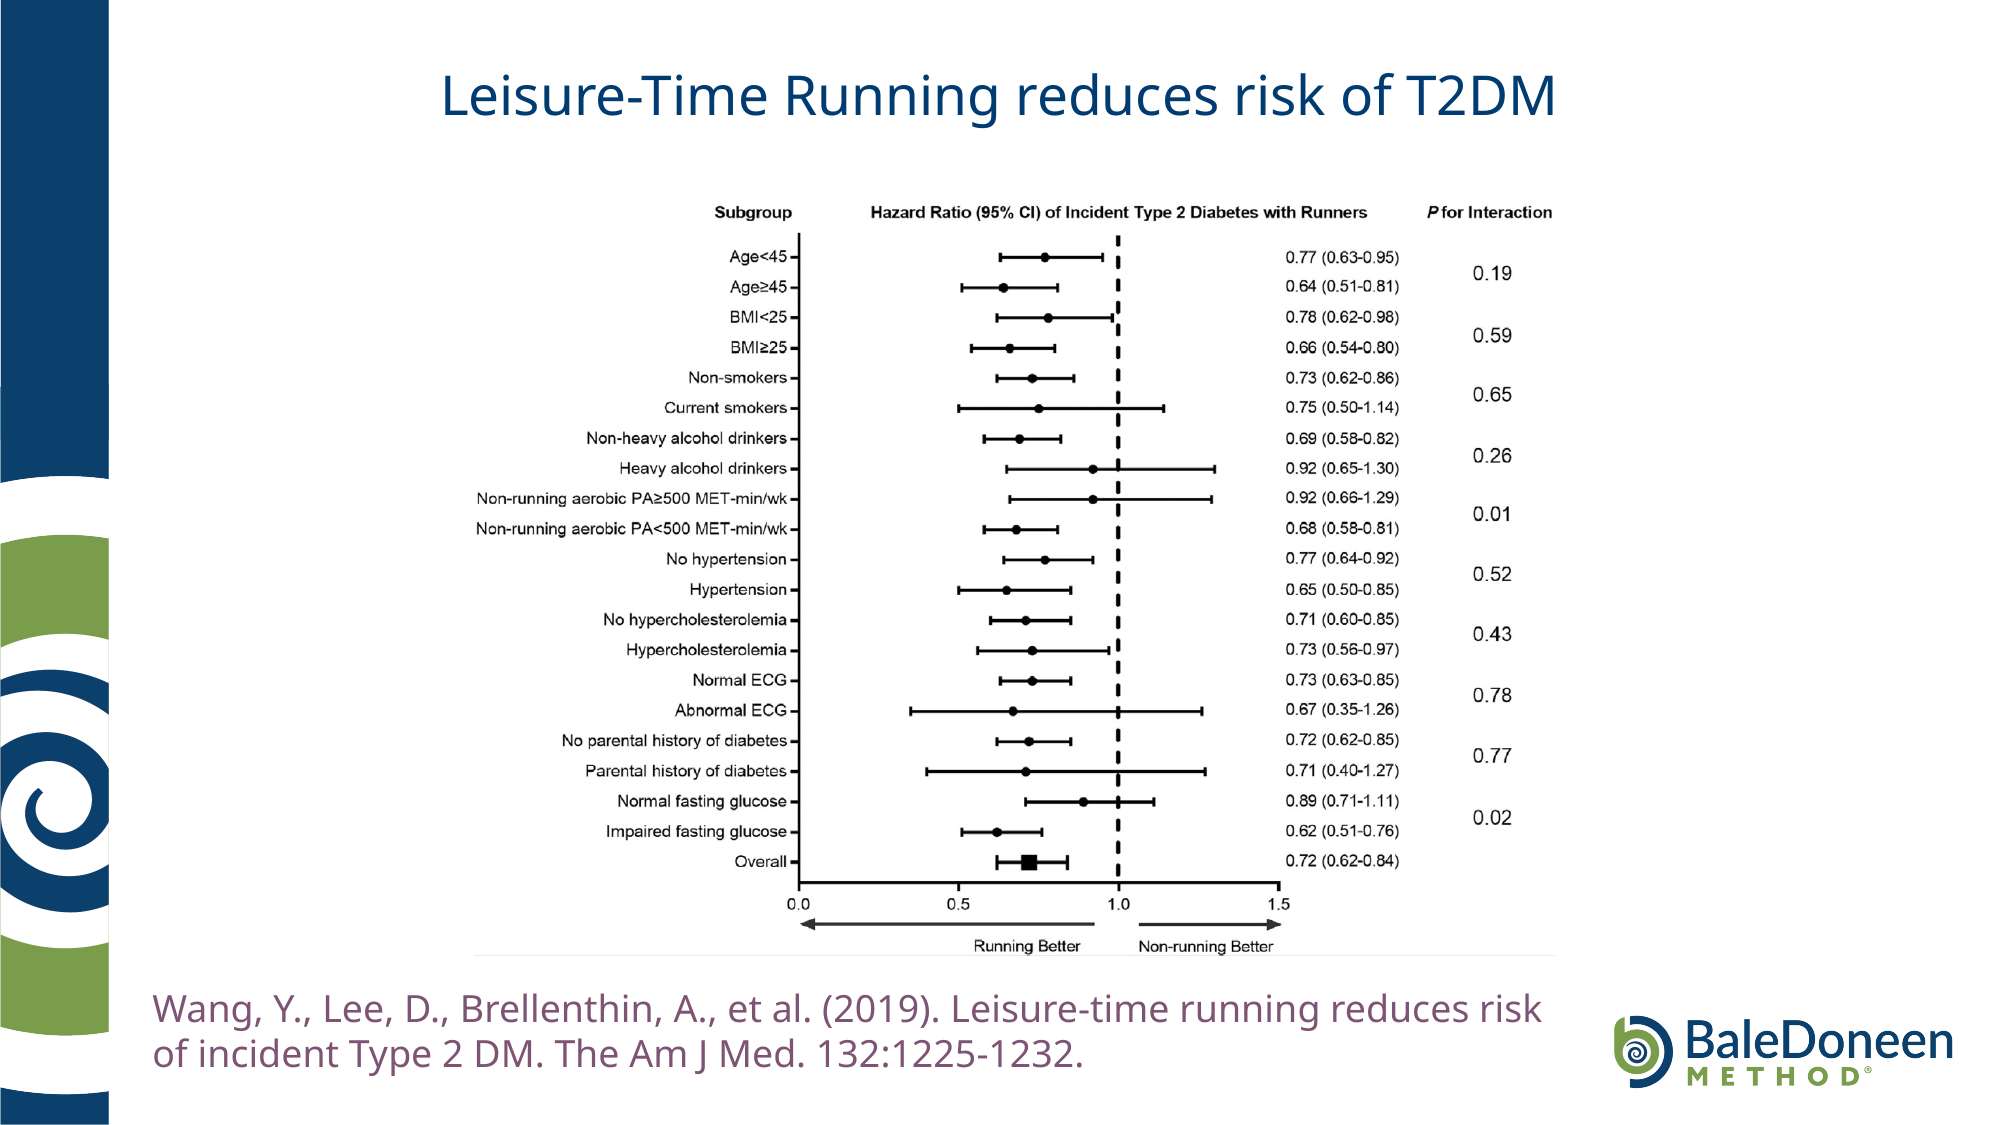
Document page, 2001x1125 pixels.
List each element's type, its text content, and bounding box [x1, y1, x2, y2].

text_box Wang, Y., Lee, D., Brellenthin, A., et al. (2019). Leisure-time running reduces risk of incident Type 2 DM. The Am J Med. 132:1225-1232. [137, 977, 1601, 1083]
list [423, 182, 1577, 956]
picture [0, 0, 2001, 1125]
title Leisure-Time Running reduces risk of T2DM [137, 59, 1863, 136]
